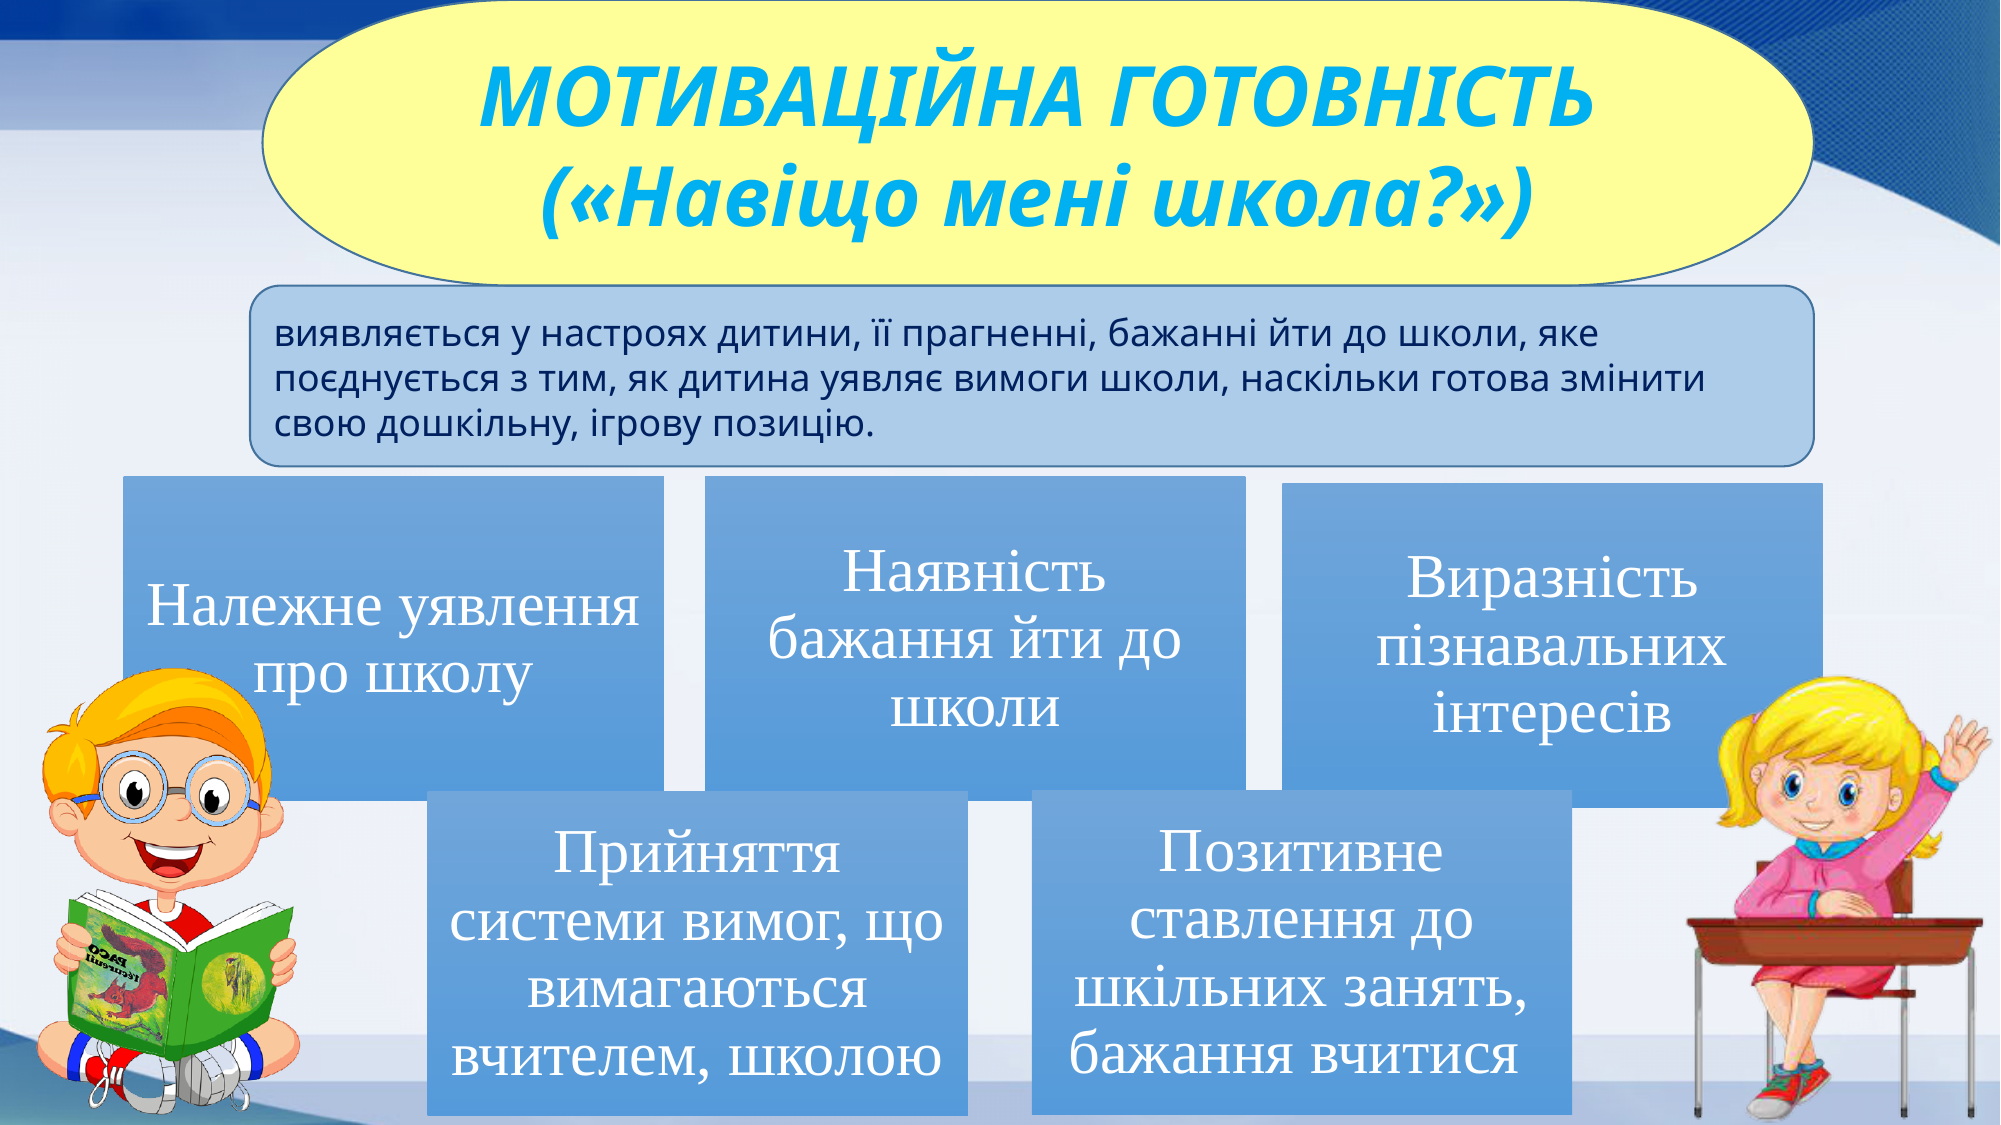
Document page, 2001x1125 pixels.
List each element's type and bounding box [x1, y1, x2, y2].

text_box [60, 476, 1875, 1125]
picture [0, 0, 2000, 1125]
